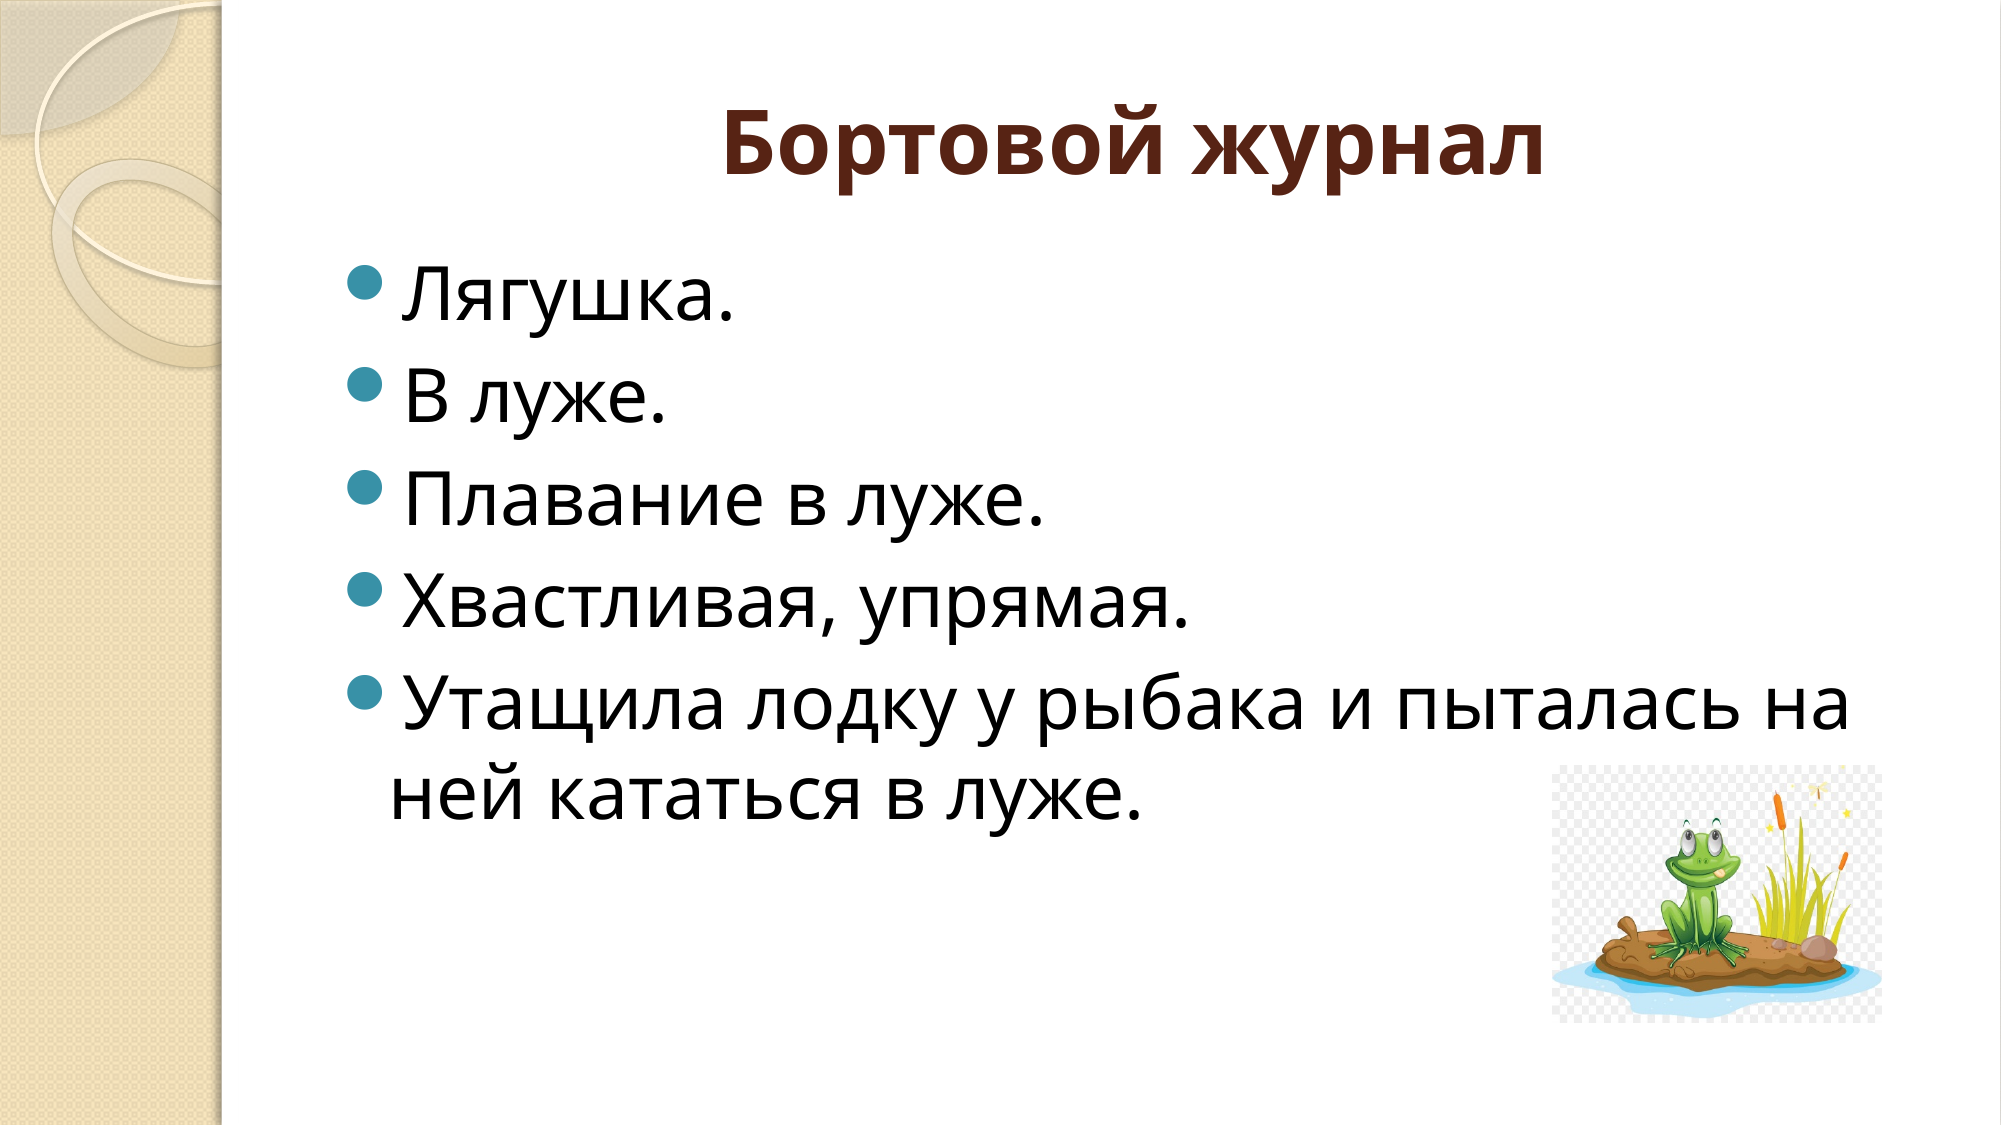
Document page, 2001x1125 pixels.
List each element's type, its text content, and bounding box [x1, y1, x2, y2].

list Лягушка. В луже. Плавание в луже. Хвастливая, упрямая. Утащила лодку у рыбака и пыталась на ней кататься в луже. [313, 237, 1954, 1025]
title Бортовой журнал [313, 45, 1954, 233]
picture [1552, 765, 1882, 1023]
